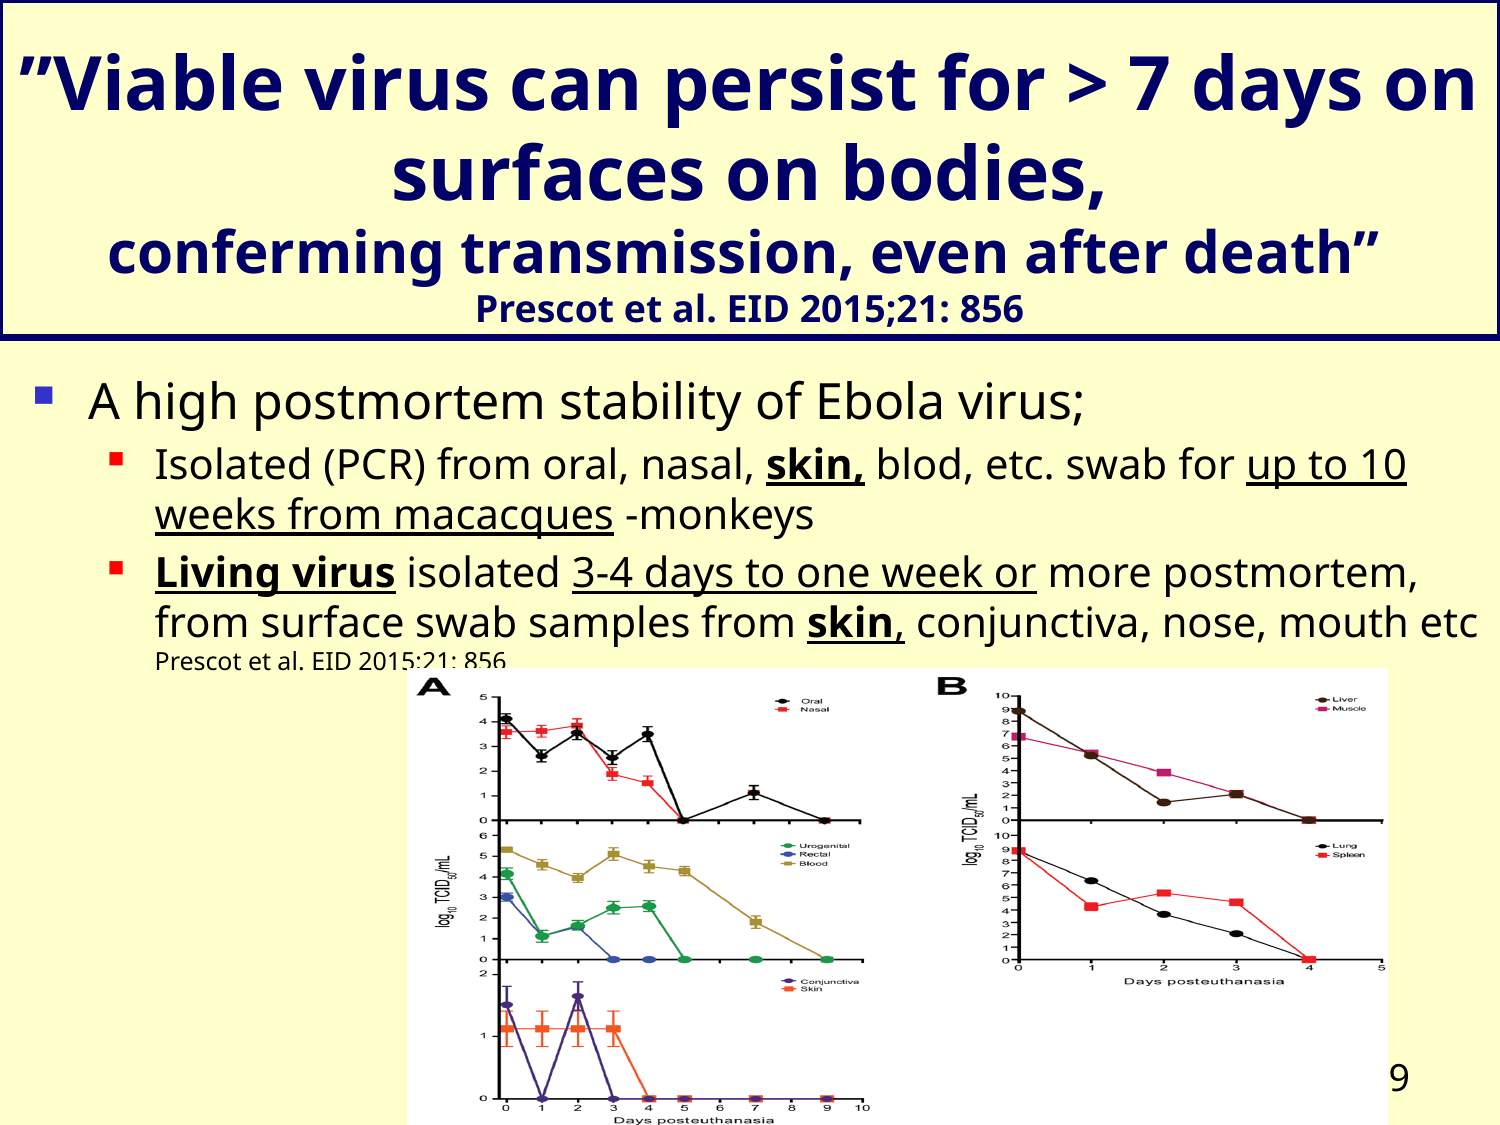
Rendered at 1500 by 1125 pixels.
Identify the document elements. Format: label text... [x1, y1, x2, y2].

picture [407, 668, 1388, 1125]
list A high postmortem stability of Ebola virus; Isolated (PCR) from oral, nasal, skin, blod, etc. swab for up to 10 weeks from macacques -monkeys Living virus isolated 3-4 days to one week or more postmortem, from surface swab samples from skin, conjunctiva, nose, mouth etc Prescot et al. EID 2015;21: 856 [17, 361, 1500, 1019]
title ”Viable virus can persist for > 7 days on surfaces on bodies, conferming transmission, even after death” Prescot et al. EID 2015;21: 856 [0, 0, 1500, 338]
slide_number 9 [1393, 1037, 1425, 1113]
